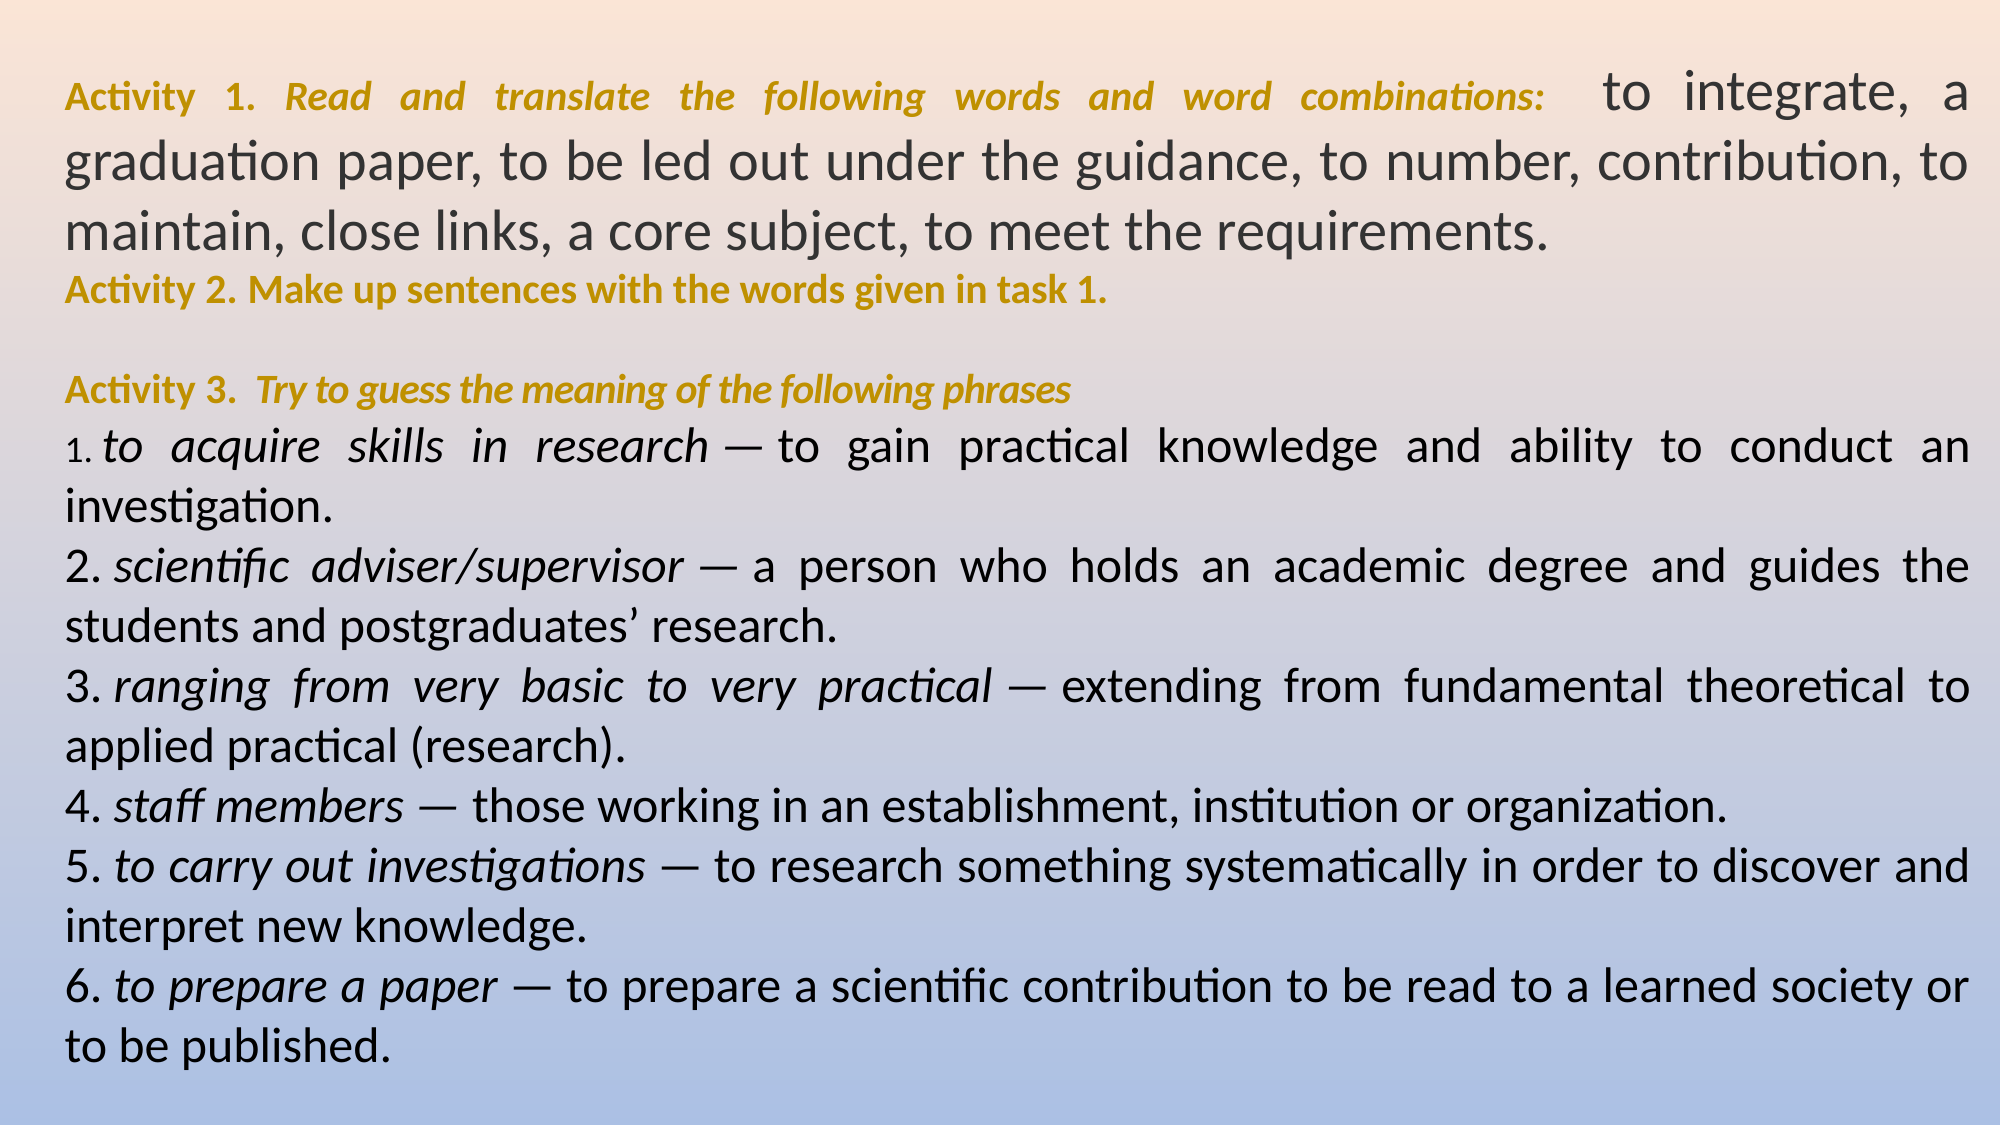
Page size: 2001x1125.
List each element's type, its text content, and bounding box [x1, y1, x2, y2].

text_box Activity 1. Read and translate the following words and word combinations: to integrate, a graduation paper, to be led out under the guidance, to number, contribution, to maintain, close links, a core subject, to meet the requirements. Activity 2. Make up sentences with the words given in task 1. Activity 3. Try to guess the meaning of the following phrases 1. to acquire skills in research — to gain practical knowledge and ability to conduct an investigation. 2. scientific adviser/supervisor — a person who holds an academic degree and guides the students and postgraduates’ research. 3. ranging from very basic to very practical — extending from fundamental theoretical to applied practical (research). 4. staff members — those working in an establishment, institution or organization. 5. to carry out investigations — to research something systematically in order to discover and interpret new knowledge. 6. to prepare a paper — to prepare a scientific contribution to be read to a learned society or to be published. [49, 44, 1986, 1125]
